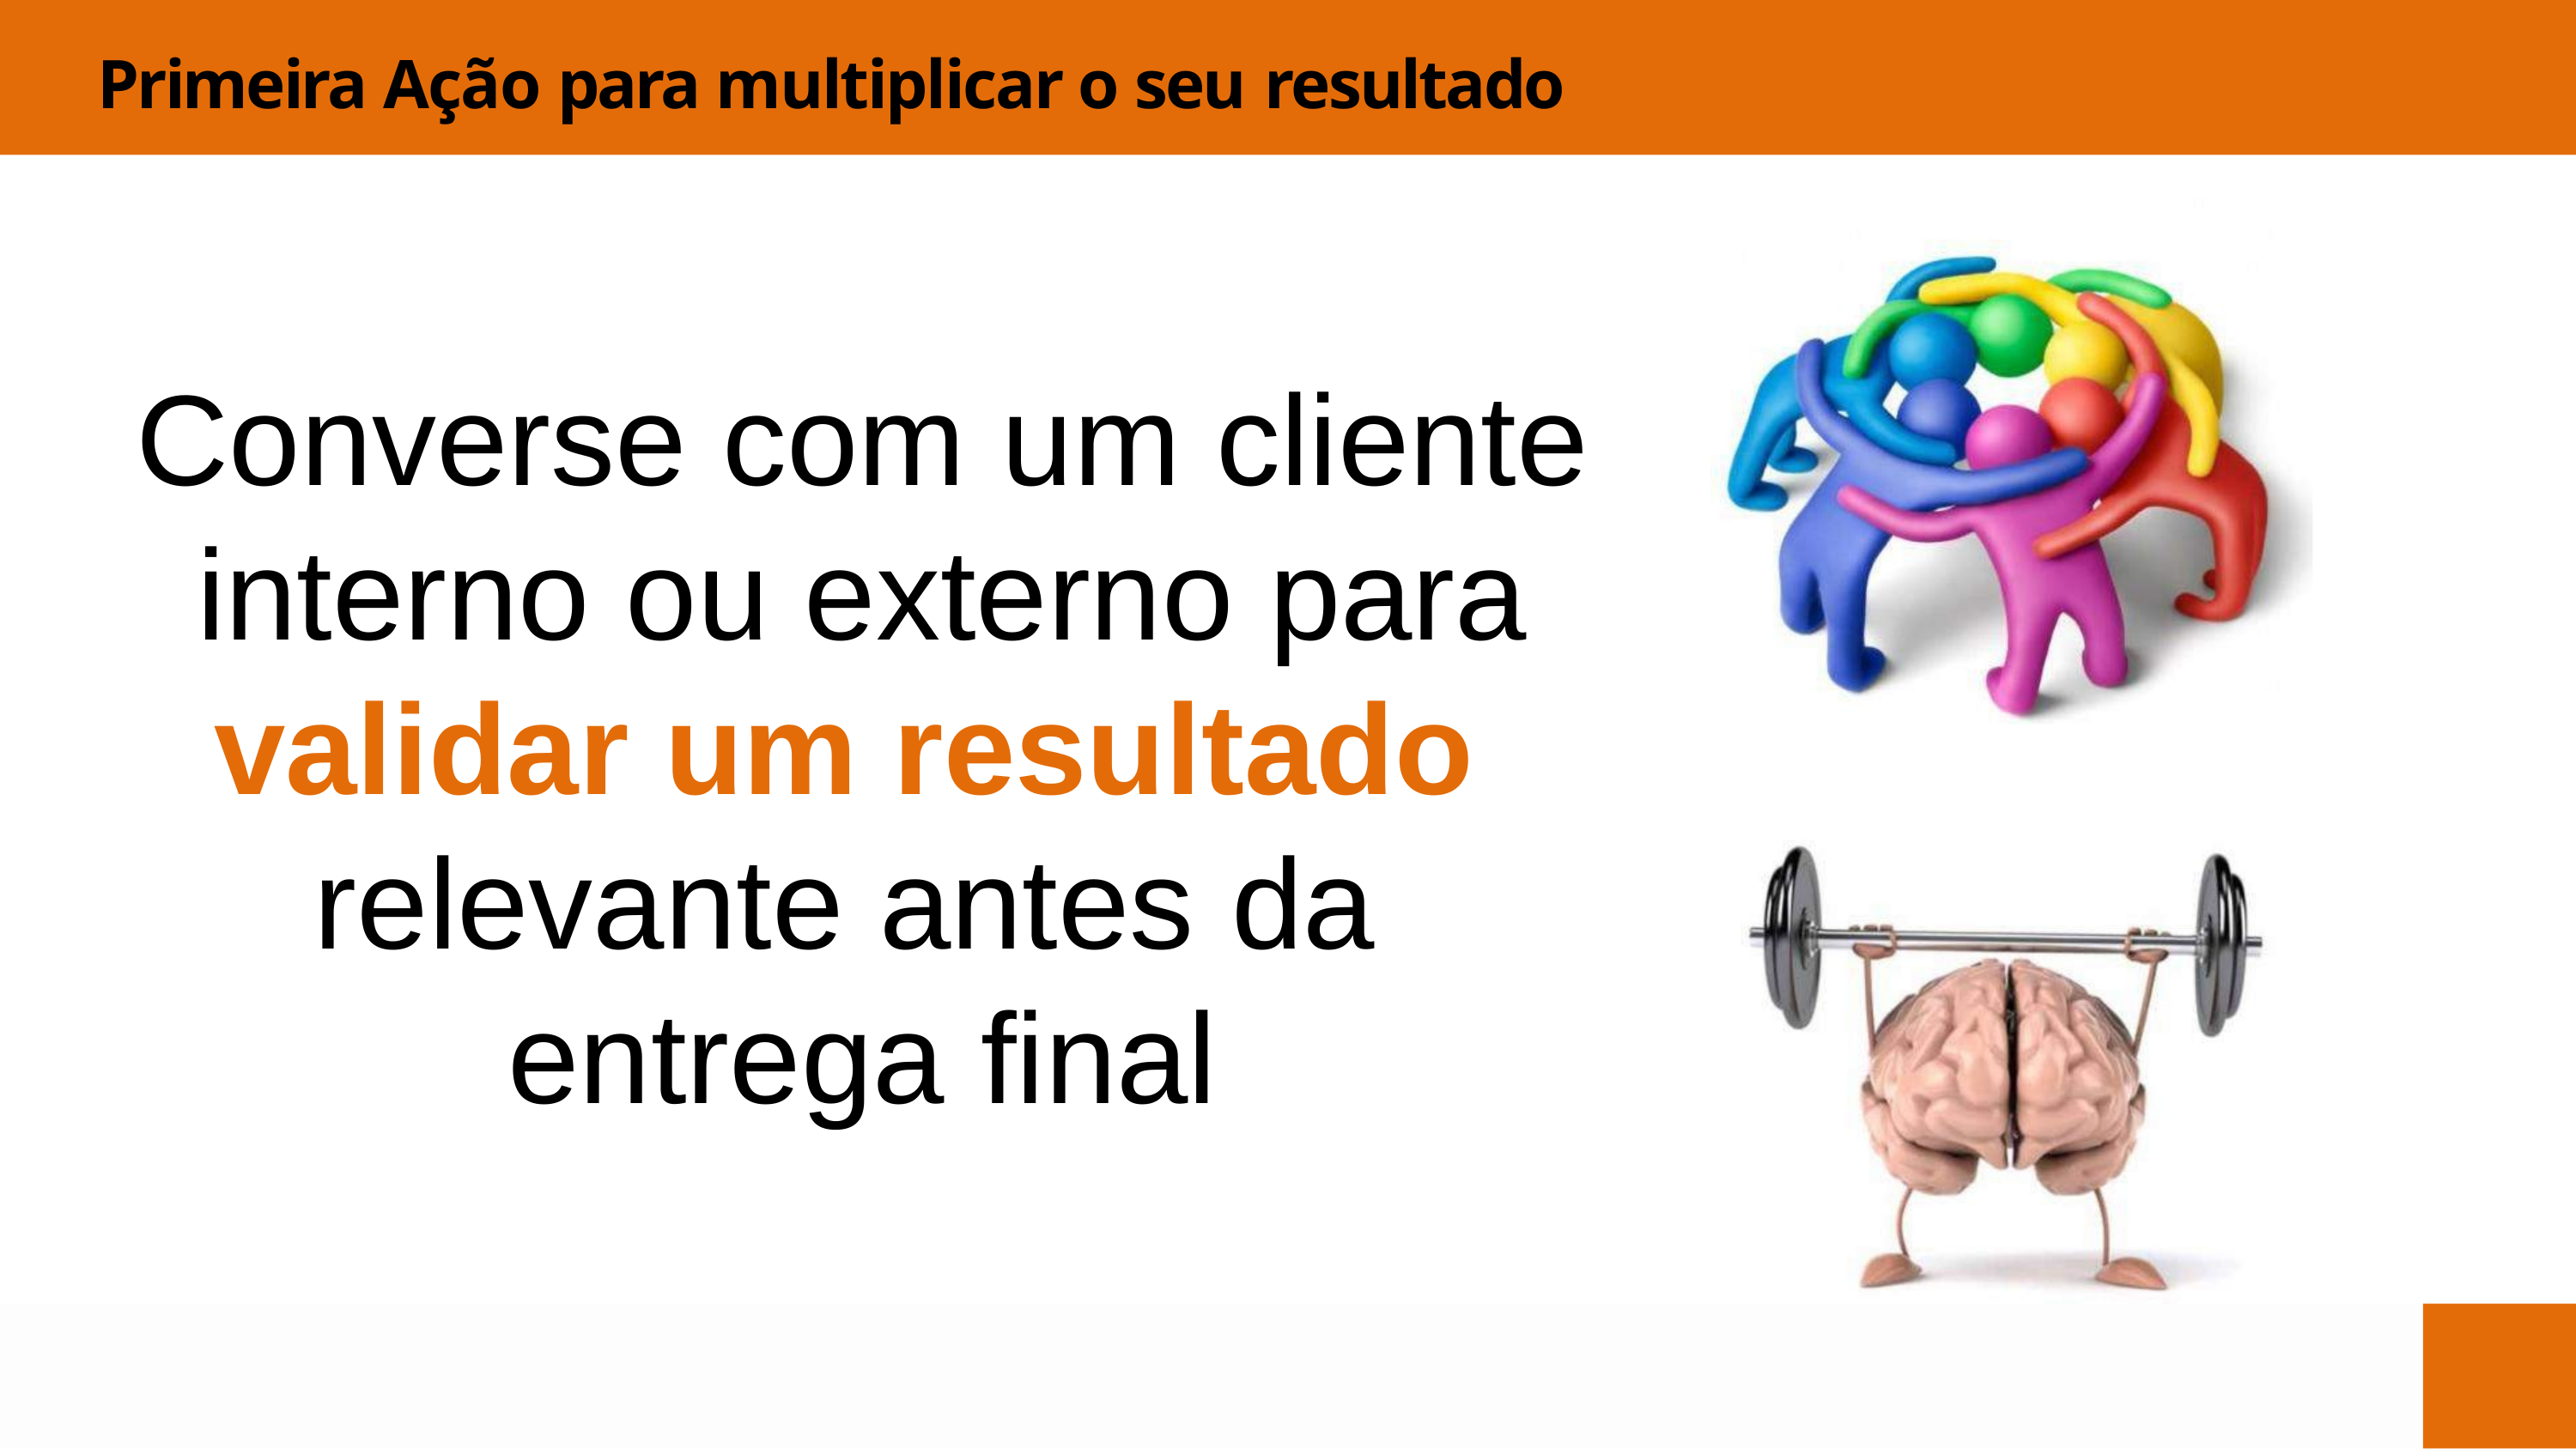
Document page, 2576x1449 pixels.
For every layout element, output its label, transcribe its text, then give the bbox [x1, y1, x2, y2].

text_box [0, 1303, 2576, 1449]
title Primeira Ação para multiplicar o seu resultado [95, 39, 1735, 283]
text_box Converse com um cliente interno ou externo para validar um resultado relevante antes da entrega final [133, 355, 1590, 1130]
text_box [1741, 840, 2276, 1303]
text_box [0, 0, 2576, 155]
text_box [1710, 197, 2313, 724]
